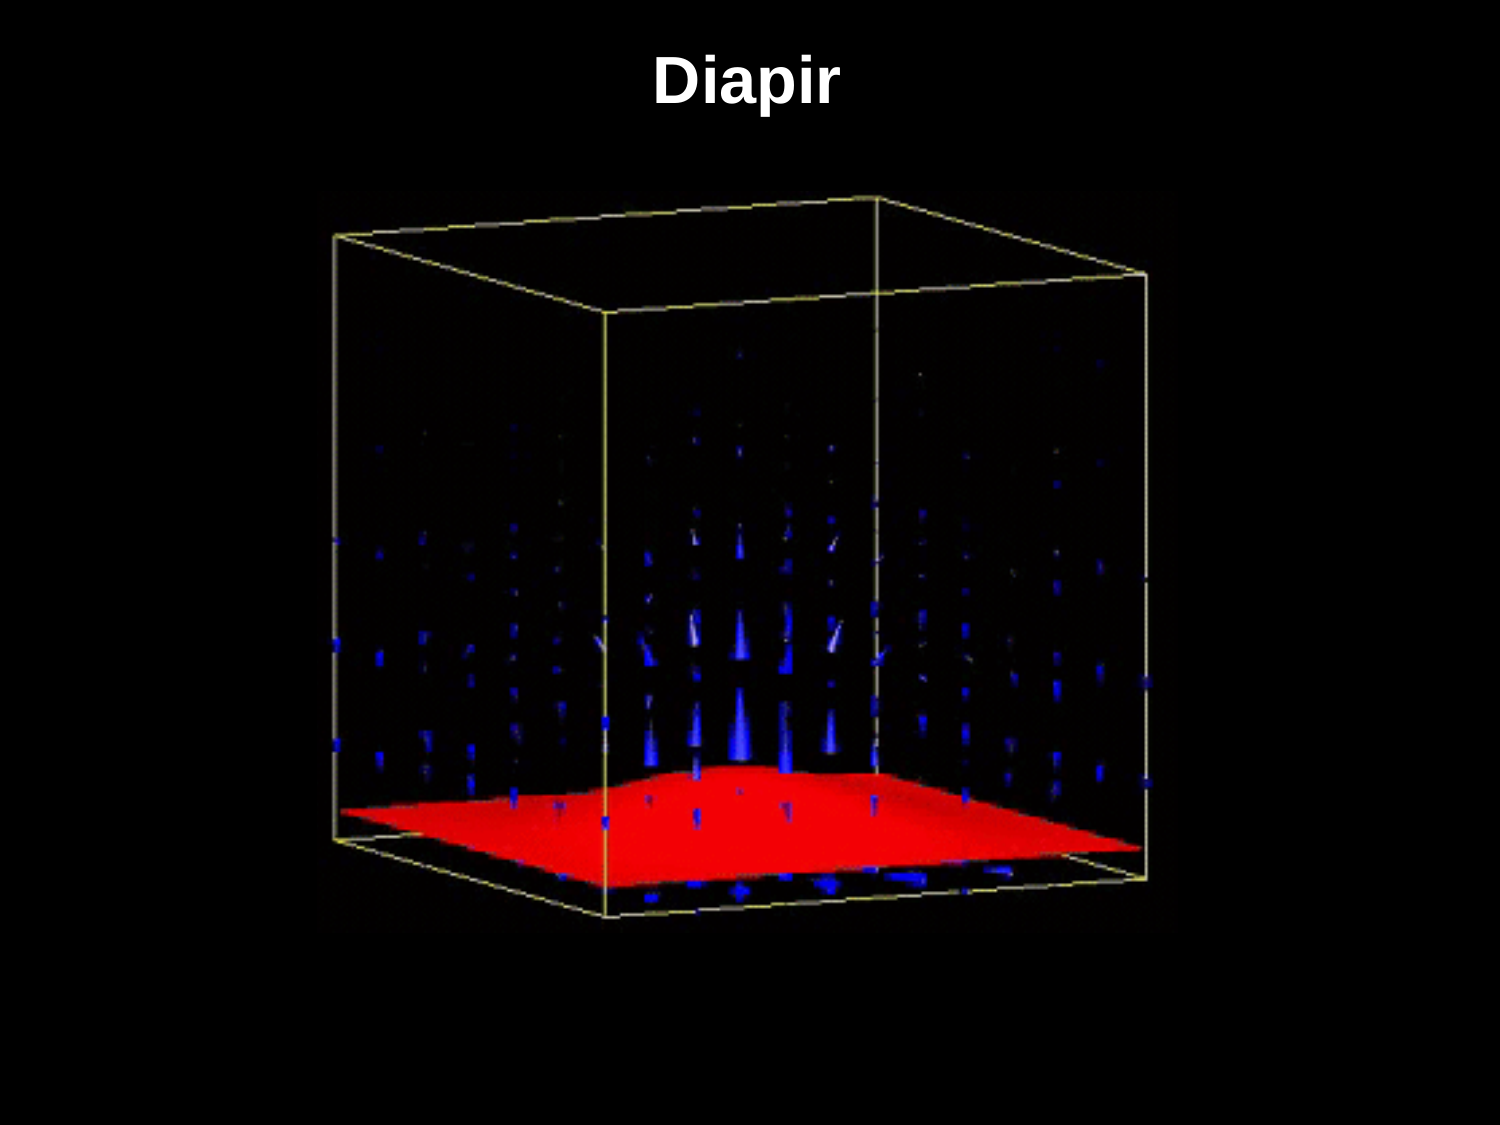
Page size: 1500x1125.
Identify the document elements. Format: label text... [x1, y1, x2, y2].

text_box Diapir [509, 29, 985, 125]
picture [317, 191, 1178, 934]
